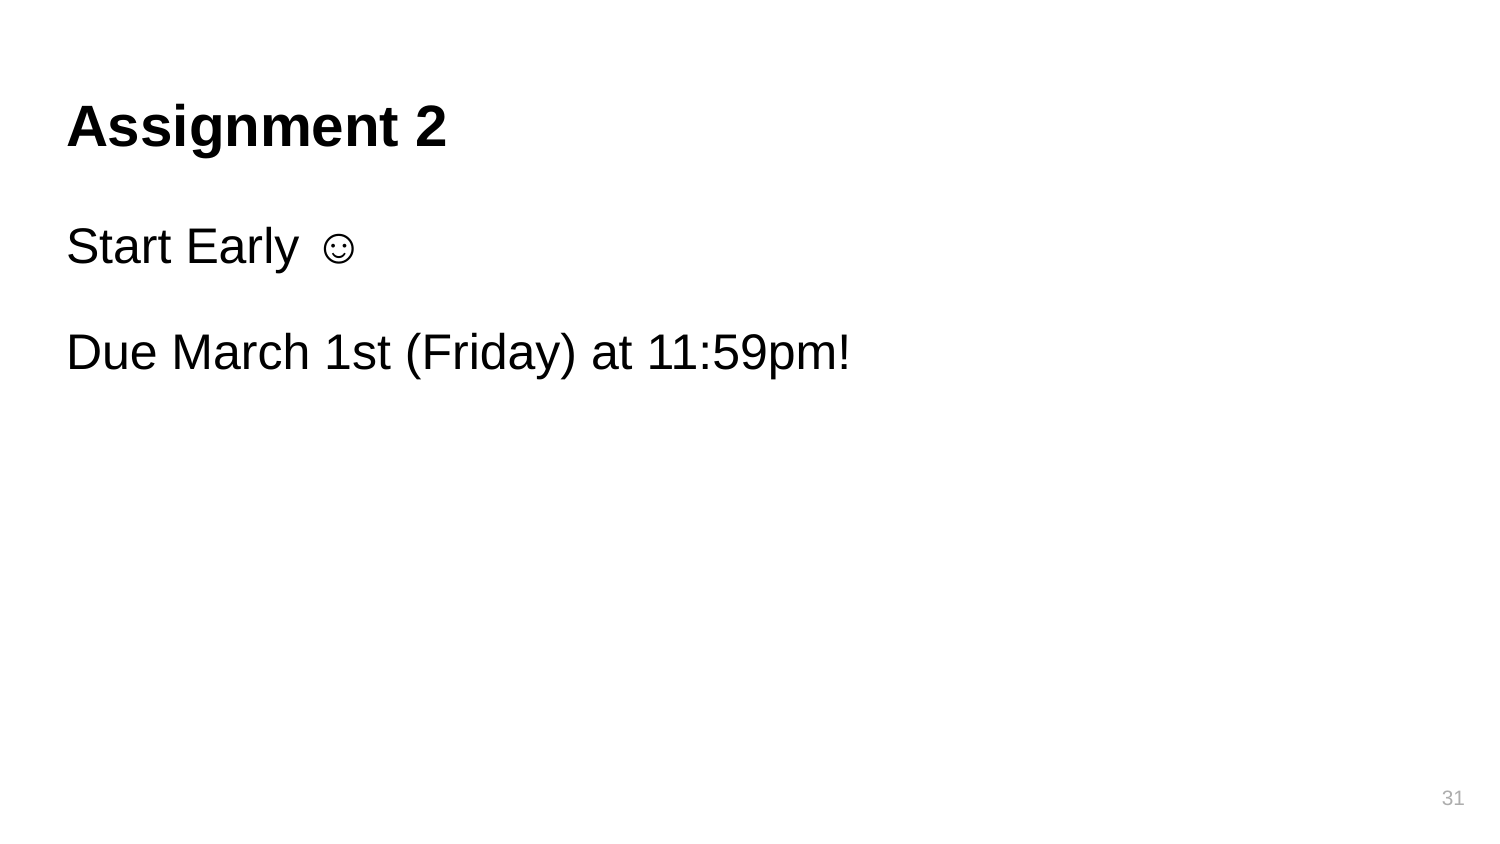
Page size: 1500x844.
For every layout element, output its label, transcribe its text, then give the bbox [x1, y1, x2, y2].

title Assignment 2 [51, 72, 1449, 167]
list Start Early ☺ Due March 1st (Friday) at 11:59pm! [51, 189, 1449, 750]
slide_number ‹#› [1389, 764, 1480, 830]
